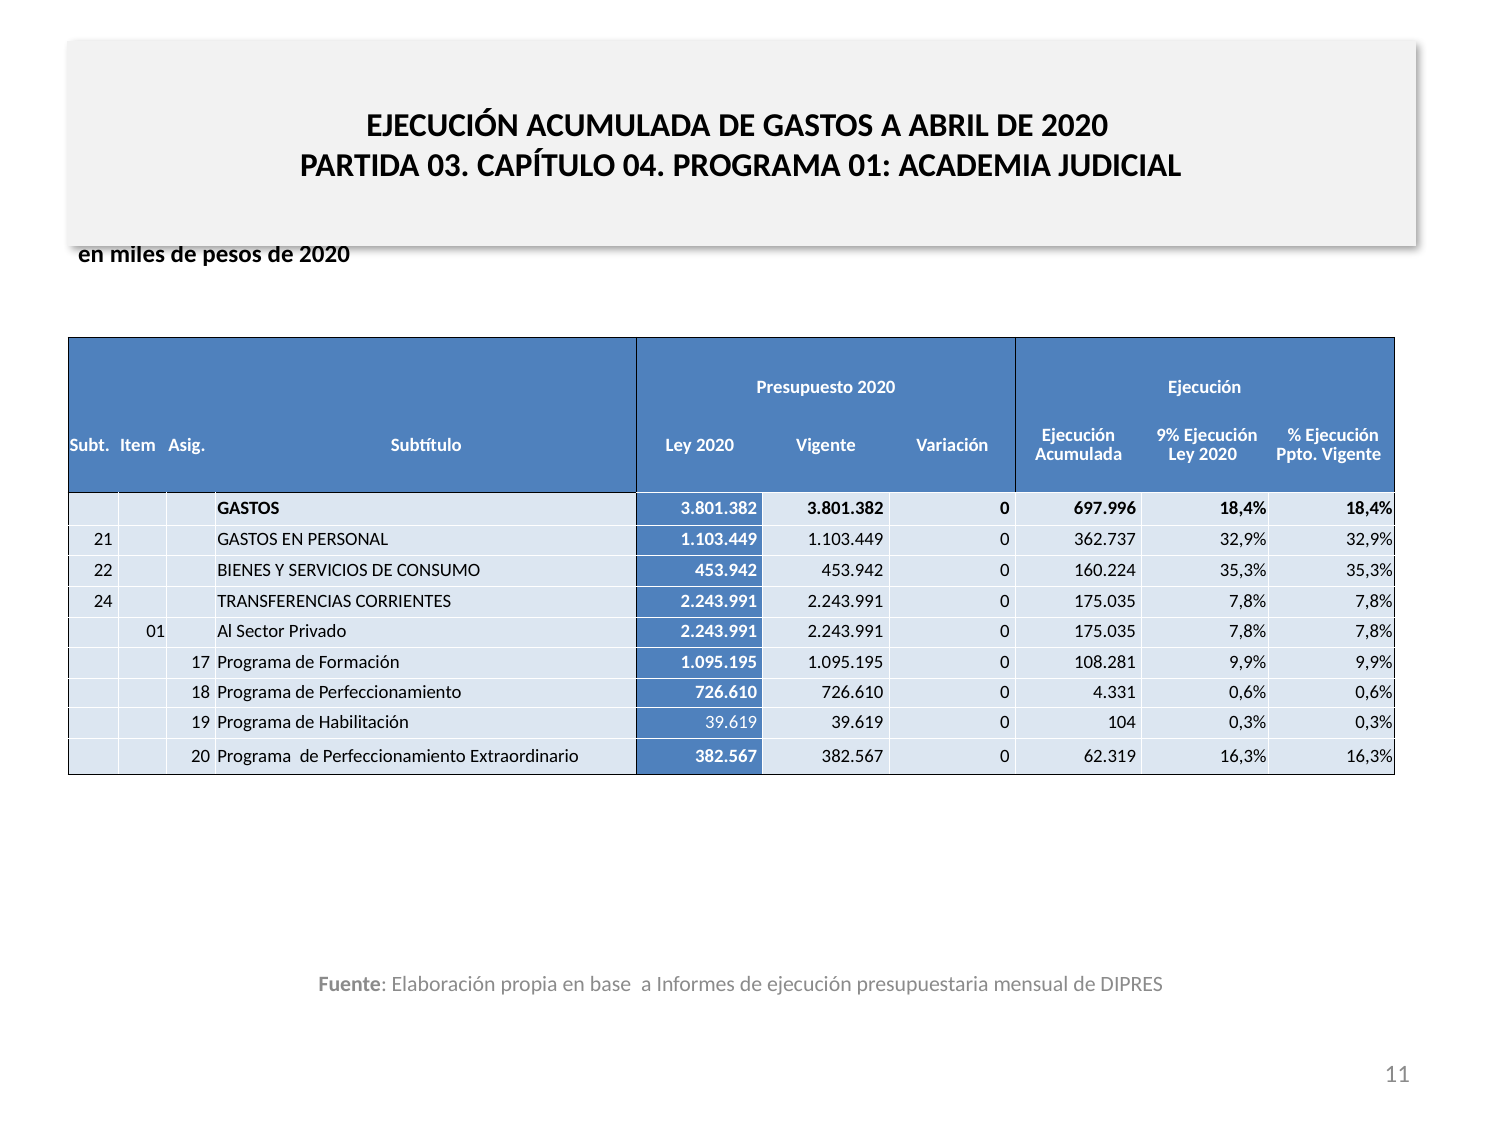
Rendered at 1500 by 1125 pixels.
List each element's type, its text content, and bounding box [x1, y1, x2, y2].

table_cell Subtítulo [216, 399, 636, 492]
table_cell 175.035 [1016, 618, 1141, 647]
table_cell 0 [890, 526, 1015, 555]
table_cell 726.610 [637, 679, 762, 707]
table_cell Subt. [69, 399, 118, 492]
table_cell [69, 618, 118, 647]
table_cell [167, 526, 215, 555]
table_cell Programa de Perfeccionamiento [216, 679, 636, 707]
table_cell 0 [890, 739, 1015, 774]
table_cell 0 [890, 679, 1015, 707]
table_cell 32,9% [1269, 526, 1394, 555]
table_cell Ley 2020 [637, 399, 763, 492]
table_cell 18,4% [1142, 493, 1268, 525]
table_header [69, 338, 118, 399]
table_cell 16,3% [1142, 739, 1268, 774]
table_cell [119, 739, 166, 774]
table_cell 2.243.991 [637, 618, 762, 647]
table_cell 62.319 [1016, 739, 1141, 774]
table_cell 7,8% [1269, 618, 1394, 647]
table_cell 18,4% [1269, 493, 1394, 525]
table_cell 0,3% [1269, 708, 1394, 738]
table_cell Vigente [763, 399, 889, 492]
table_cell 20 [167, 739, 215, 774]
table_cell [167, 493, 215, 525]
table_cell [119, 556, 166, 586]
table_cell Programa de Perfeccionamiento Extraordinario [216, 739, 636, 774]
table_cell [69, 679, 118, 707]
table_cell [69, 493, 118, 525]
table_cell Al Sector Privado [216, 618, 636, 647]
table_cell [167, 556, 215, 586]
table_cell Item [118, 399, 167, 492]
table_cell 160.224 [1016, 556, 1141, 586]
table_cell 697.996 [1016, 493, 1141, 525]
table_cell 362.737 [1016, 526, 1141, 555]
table_cell 16,3% [1269, 739, 1394, 774]
table_cell [167, 618, 215, 647]
table_cell 7,8% [1142, 618, 1268, 647]
table_cell Asig. [167, 399, 216, 492]
table_cell [69, 739, 118, 774]
table_cell 1.095.195 [763, 648, 889, 678]
table_cell Programa de Habilitación [216, 708, 636, 738]
table_cell 453.942 [637, 556, 762, 586]
table_cell 104 [1016, 708, 1141, 738]
table_cell 1.095.195 [637, 648, 762, 678]
table_header [216, 338, 636, 399]
table_cell 3.801.382 [637, 493, 762, 525]
table_cell 4.331 [1016, 679, 1141, 707]
table_cell [119, 526, 166, 555]
table_cell 0,6% [1269, 679, 1394, 707]
table_cell 0 [890, 587, 1015, 617]
table_cell 17 [167, 648, 215, 678]
table_cell 175.035 [1016, 587, 1141, 617]
table_cell 39.619 [637, 708, 762, 738]
table_cell 0 [890, 556, 1015, 586]
table_cell Ejecución Acumulada [1016, 399, 1142, 492]
table_cell [167, 587, 215, 617]
table_cell 382.567 [763, 739, 889, 774]
table_cell 19 [167, 708, 215, 738]
table_cell 7,8% [1269, 587, 1394, 617]
table_cell [119, 708, 166, 738]
table_cell 0 [890, 493, 1015, 525]
table_cell [69, 708, 118, 738]
table_cell 21 [69, 526, 118, 555]
table_cell 1.103.449 [637, 526, 762, 555]
table_header [118, 338, 167, 399]
table_cell 39.619 [763, 708, 889, 738]
table_cell 01 [119, 618, 166, 647]
slide_number 11 [1074, 1042, 1425, 1103]
table_cell 2.243.991 [763, 618, 889, 647]
table_cell 0 [890, 708, 1015, 738]
title EJECUCIÓN ACUMULADA DE GASTOS A ABRIL DE 2020 PARTIDA 03. CAPÍTULO 04. PROGRAMA 01: ACADEMIA JUDICIAL [67, 41, 1415, 246]
table_cell [119, 648, 166, 678]
table_cell 726.610 [763, 679, 889, 707]
table_cell 22 [69, 556, 118, 586]
footer Fuente: Elaboración propia en base a Informes de ejecución presupuestaria mensual de DIPRES [51, 952, 1431, 1013]
table_cell 35,3% [1269, 556, 1394, 586]
table_cell 9,9% [1269, 648, 1394, 678]
table_cell 3.801.382 [763, 493, 889, 525]
table_cell 7,8% [1142, 587, 1268, 617]
table_header Ejecución [1016, 338, 1394, 399]
text_box en miles de pesos de 2020 [63, 229, 1414, 305]
table_cell 24 [69, 587, 118, 617]
table_cell Variación [889, 399, 1015, 492]
table_cell 1.103.449 [763, 526, 889, 555]
table_cell 108.281 [1016, 648, 1141, 678]
table_cell GASTOS [216, 493, 636, 525]
table_cell TRANSFERENCIAS CORRIENTES [216, 587, 636, 617]
table_cell 0 [890, 648, 1015, 678]
table_cell Programa de Formación [216, 648, 636, 678]
table_cell 9,9% [1142, 648, 1268, 678]
table_cell [119, 679, 166, 707]
table_header Presupuesto 2020 [637, 338, 1015, 399]
table_cell 0,6% [1142, 679, 1268, 707]
table_cell 0 [890, 618, 1015, 647]
table_cell 453.942 [763, 556, 889, 586]
table_header [167, 338, 216, 399]
table_cell 382.567 [637, 739, 762, 774]
table_cell 32,9% [1142, 526, 1268, 555]
table_cell BIENES Y SERVICIOS DE CONSUMO [216, 556, 636, 586]
table_cell [69, 648, 118, 678]
table_cell 2.243.991 [763, 587, 889, 617]
table_cell 18 [167, 679, 215, 707]
table_cell [119, 587, 166, 617]
table_cell GASTOS EN PERSONAL [216, 526, 636, 555]
table_cell 2.243.991 [637, 587, 762, 617]
table_cell [119, 493, 166, 525]
table_cell % Ejecución Ppto. Vigente [1268, 399, 1394, 492]
table_cell 0,3% [1142, 708, 1268, 738]
table_cell 9% Ejecución Ley 2020 [1142, 399, 1268, 492]
table_cell 35,3% [1142, 556, 1268, 586]
